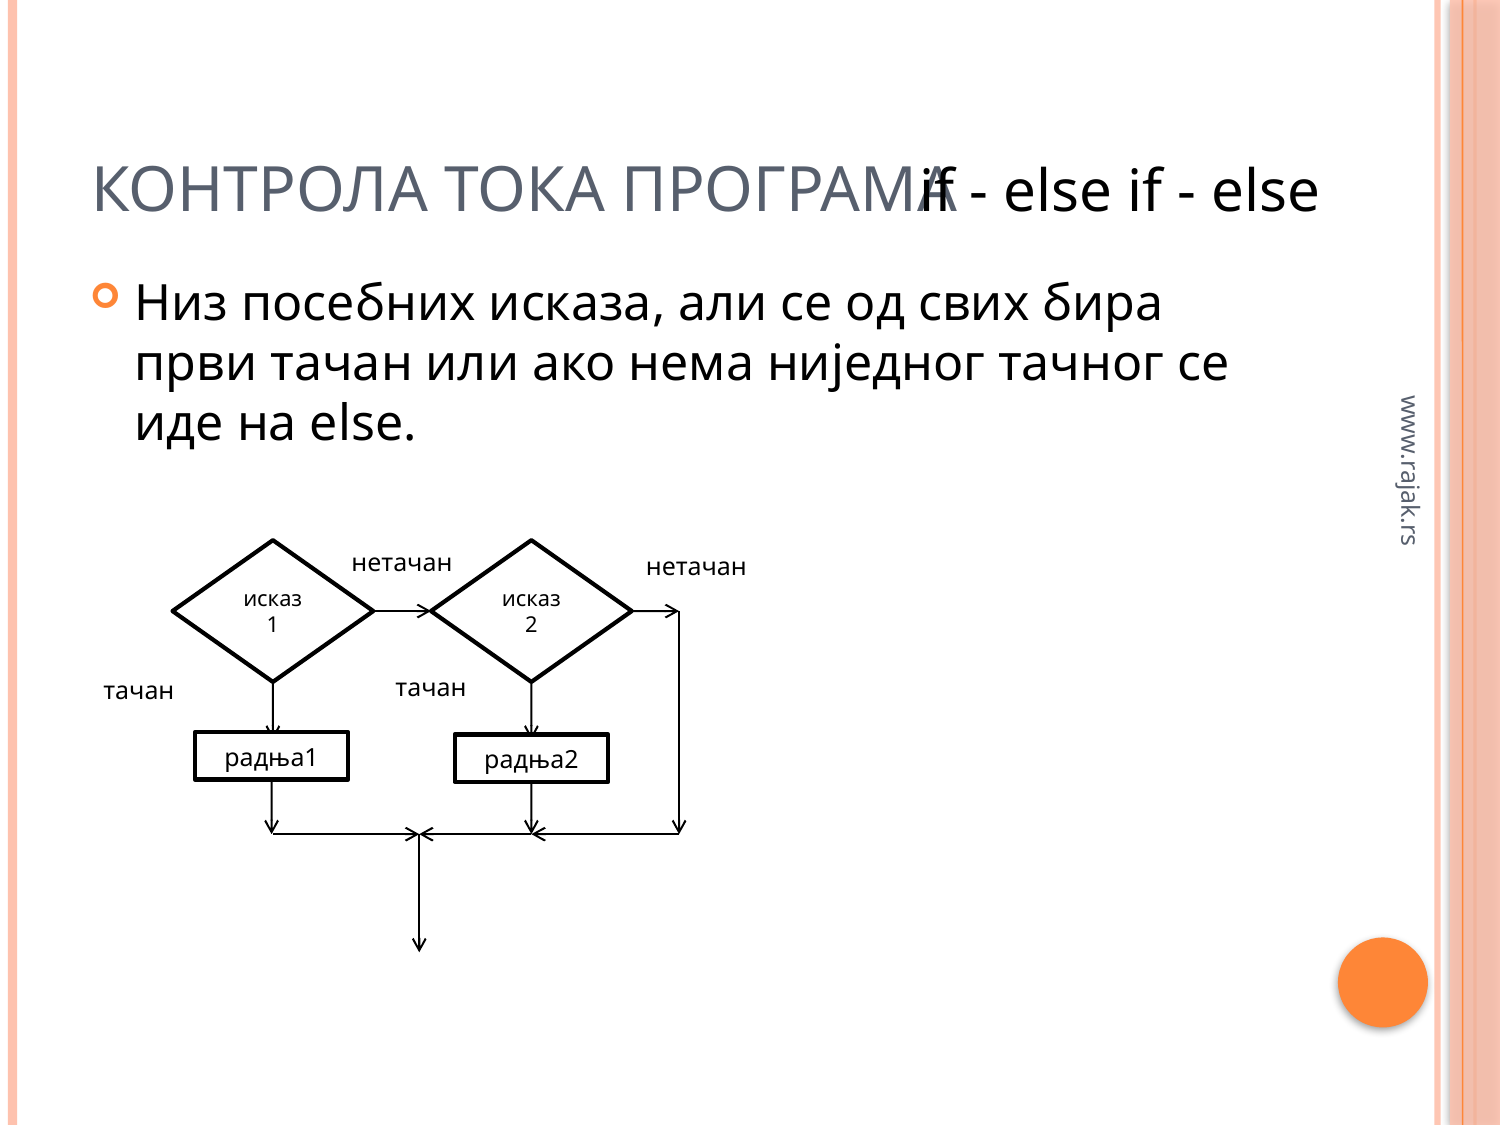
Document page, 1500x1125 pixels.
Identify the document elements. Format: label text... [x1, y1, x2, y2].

text_box исказ1 [170, 538, 375, 683]
footer www.rajak.rs [1379, 380, 1440, 906]
list Низ посебних исказа, али се од свих бира први тачан или ако нема ниједног тачног се иде на else. [75, 262, 1300, 1062]
text_box исказ2 [430, 538, 633, 683]
title Контрола тока програма [76, 44, 1302, 232]
text_box тачан [380, 663, 482, 709]
text_box нетачан [336, 538, 468, 584]
text_box радња1 [193, 730, 350, 782]
text_box нетачан [631, 542, 762, 588]
text_box тачан [88, 666, 190, 712]
text_box if - else if - else [904, 145, 1351, 231]
text_box радња2 [453, 732, 610, 784]
